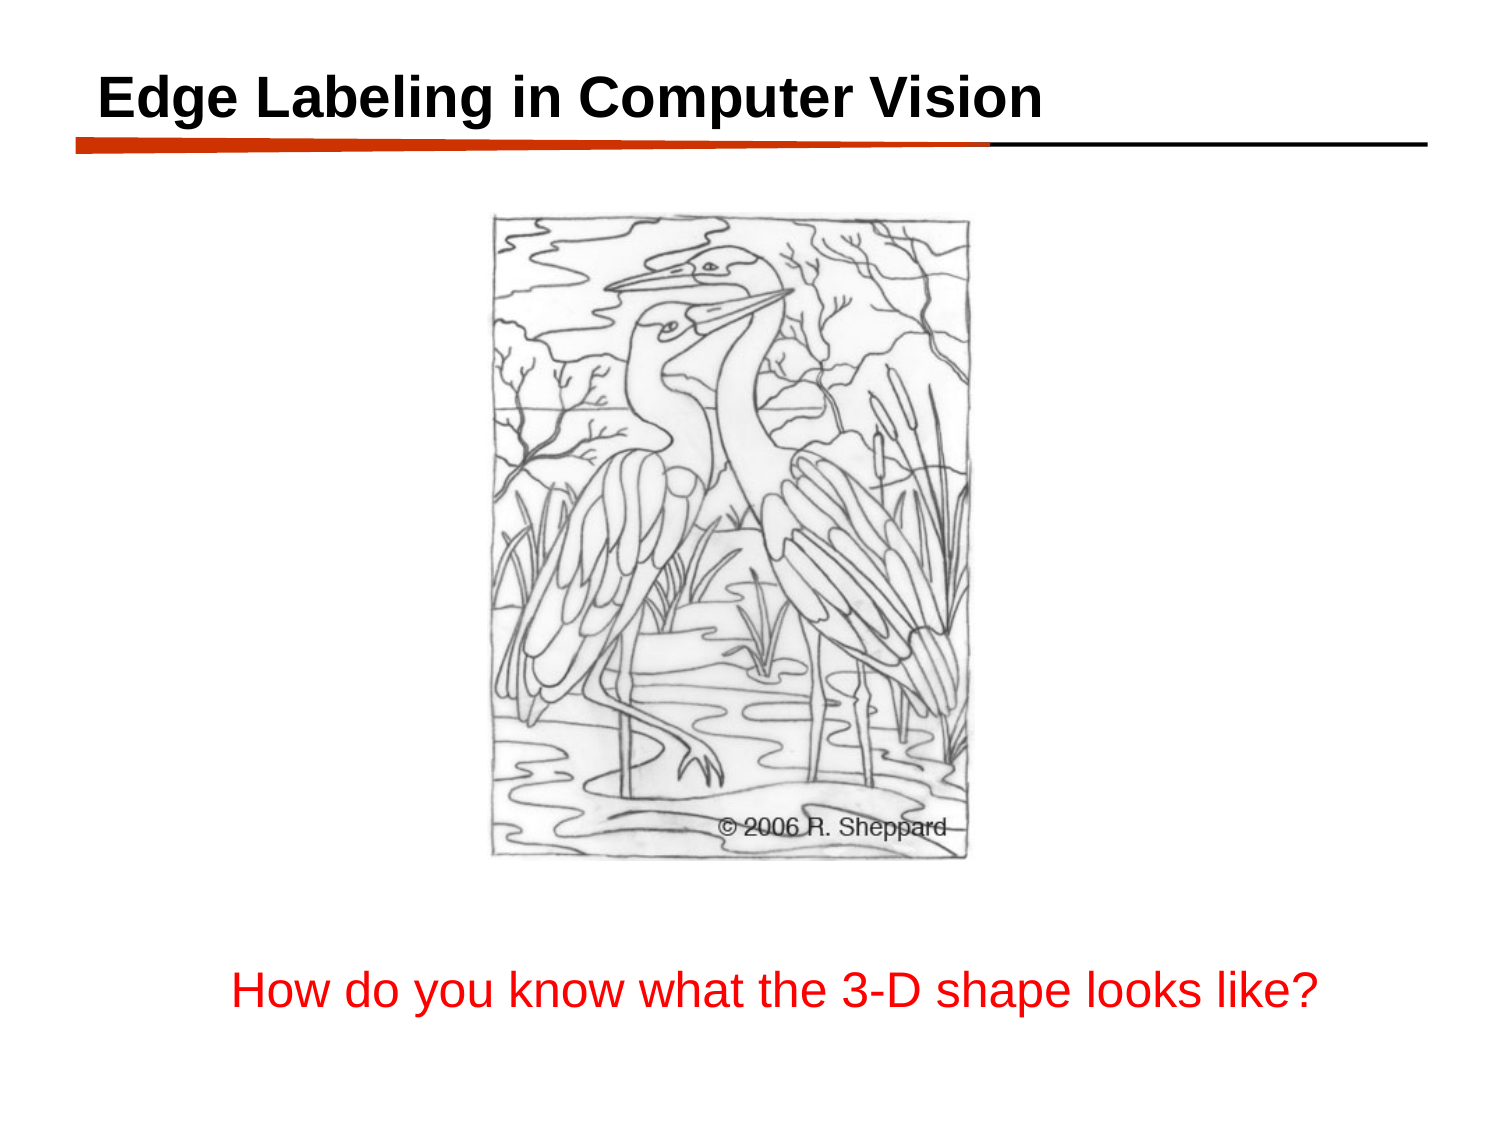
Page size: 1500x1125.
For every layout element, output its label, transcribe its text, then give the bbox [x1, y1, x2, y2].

picture [487, 212, 976, 861]
title Edge Labeling in Computer Vision [81, 0, 1395, 188]
text_box How do you know what the 3-D shape looks like? [187, 949, 1363, 1025]
